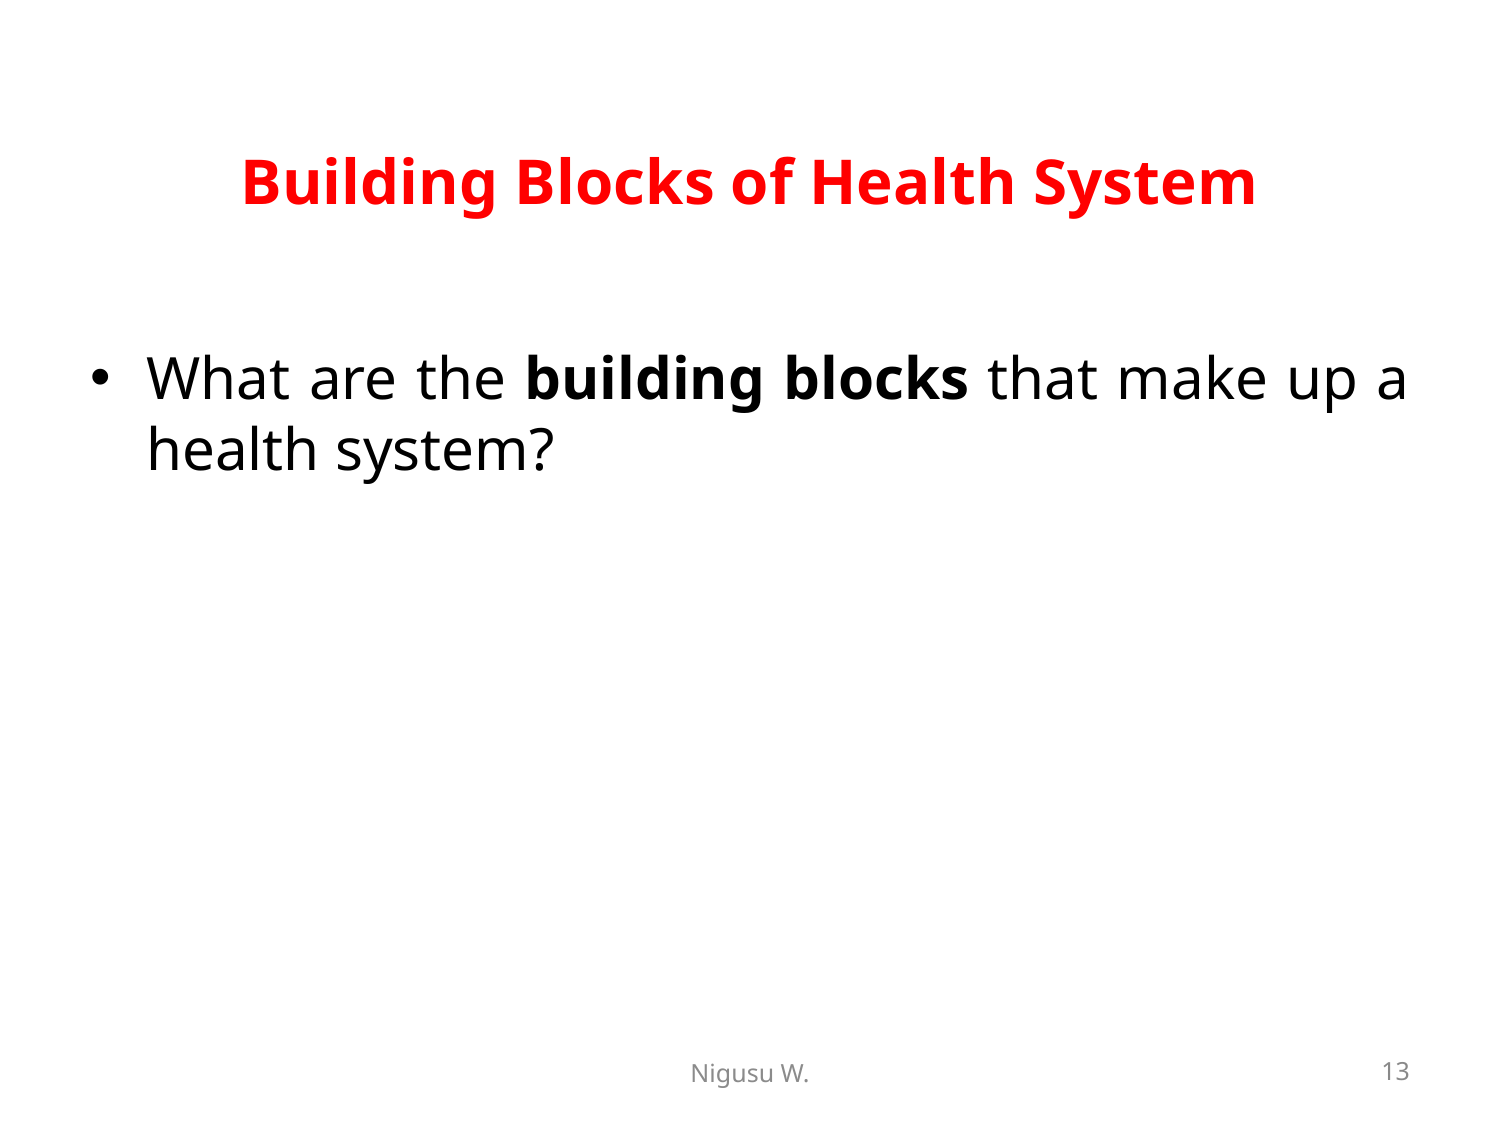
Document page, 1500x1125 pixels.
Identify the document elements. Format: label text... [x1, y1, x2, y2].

footer Nigusu W. [512, 1042, 988, 1103]
list What are the building blocks that make up a health system? [75, 262, 1425, 1005]
slide_number 13 [1074, 1042, 1425, 1103]
title Building Blocks of Health System [103, 59, 1397, 225]
